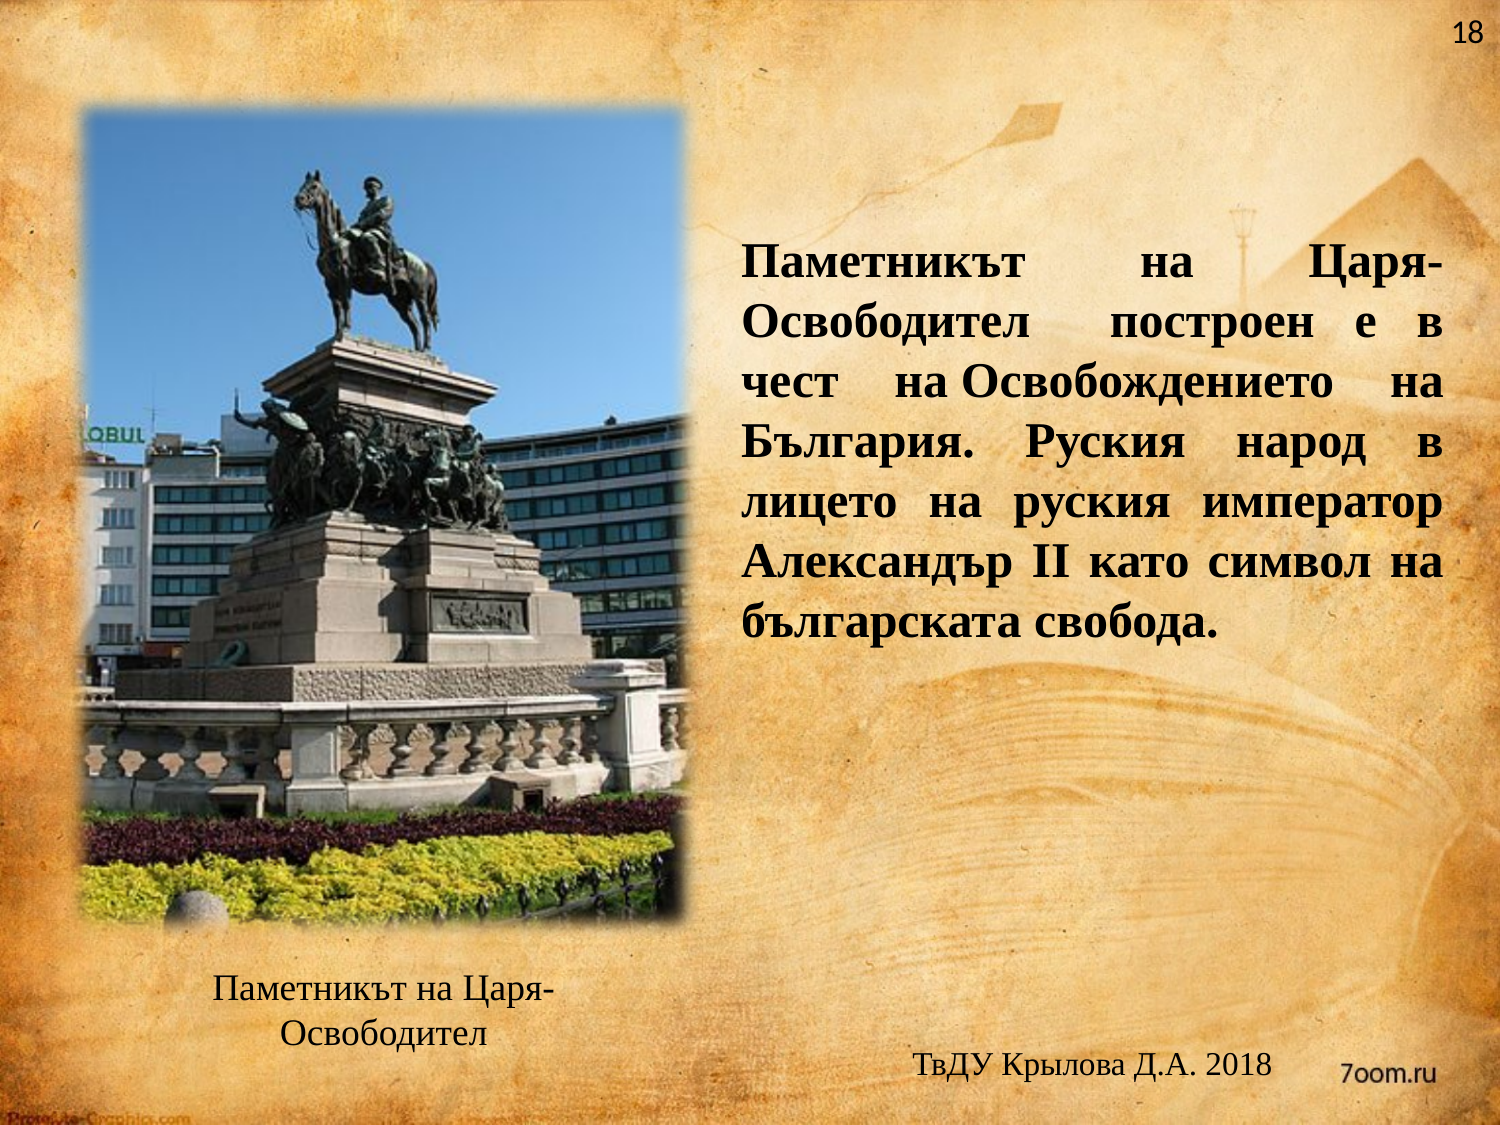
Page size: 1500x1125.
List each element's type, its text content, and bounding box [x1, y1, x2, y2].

text_box Паметникът на Царя-Освободител [118, 956, 650, 1061]
text_box Паметникът на Царя-Освободител построен е в чест на Освобождението на България. Руския народ в лицето на руския император Александър II като символ на българската свобода. [726, 219, 1459, 655]
picture [0, 0, 1500, 1125]
footer ТвДУ Крылова Д.А. 2018 [855, 1032, 1330, 1092]
slide_number 18 [1149, 0, 1500, 60]
